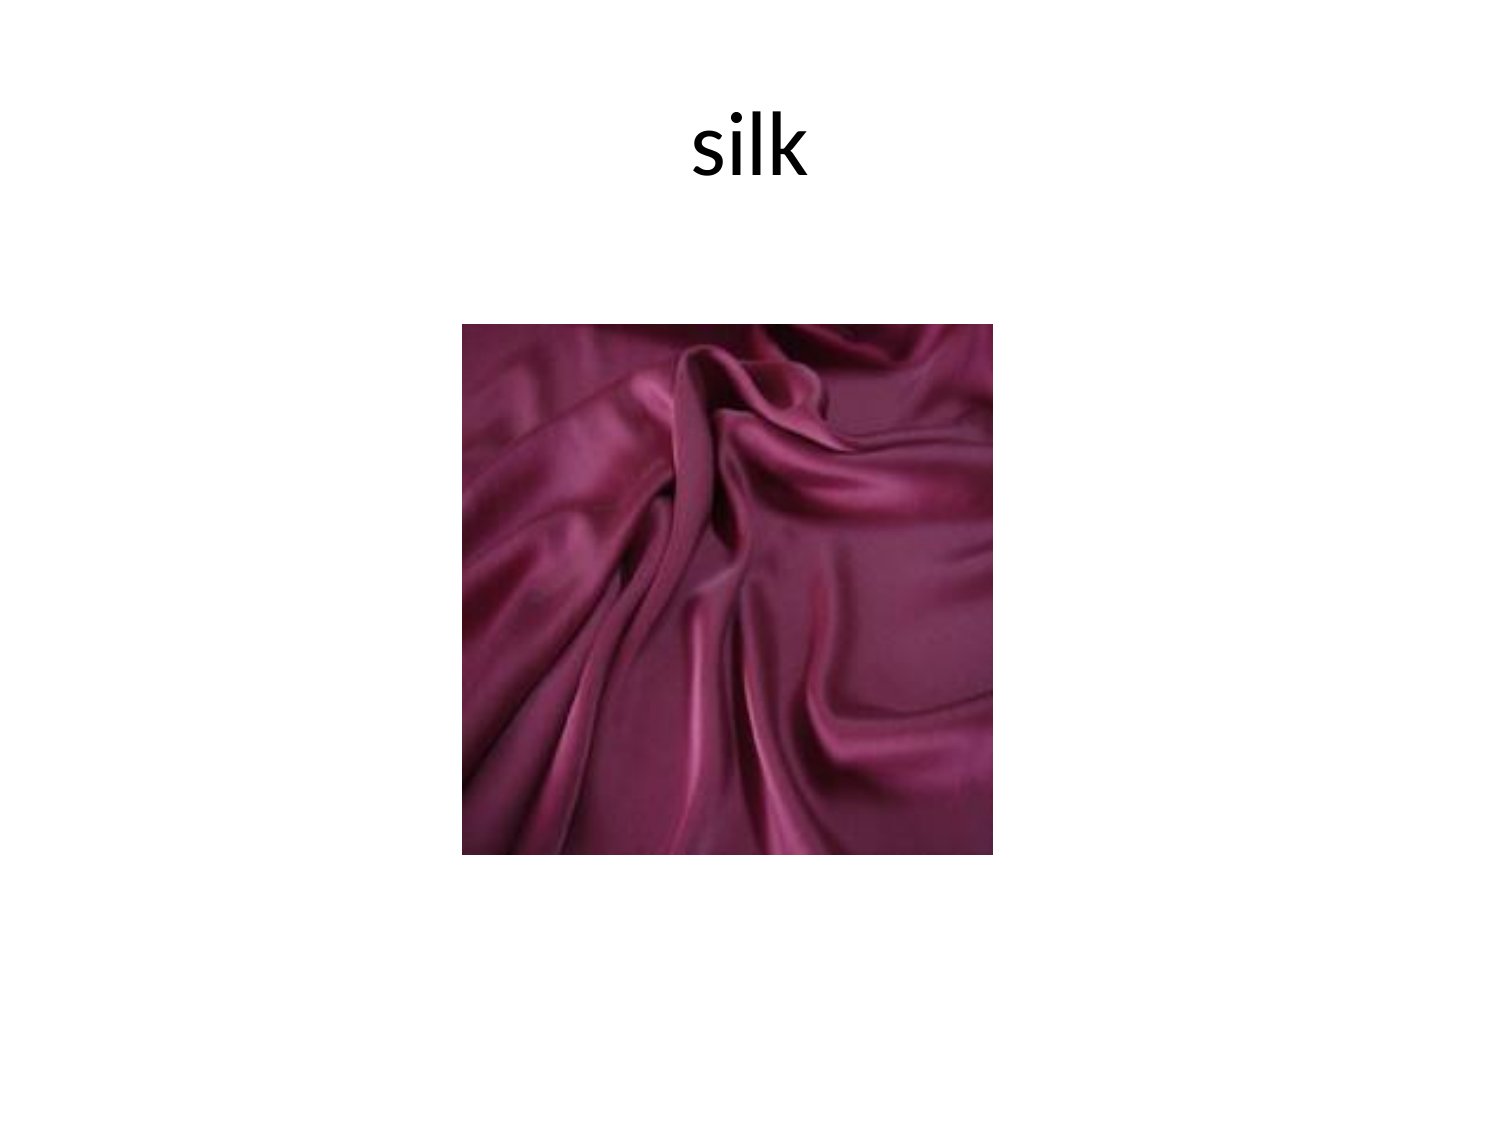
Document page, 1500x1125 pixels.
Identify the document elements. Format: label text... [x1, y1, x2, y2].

title silk [75, 45, 1425, 233]
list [462, 324, 993, 855]
